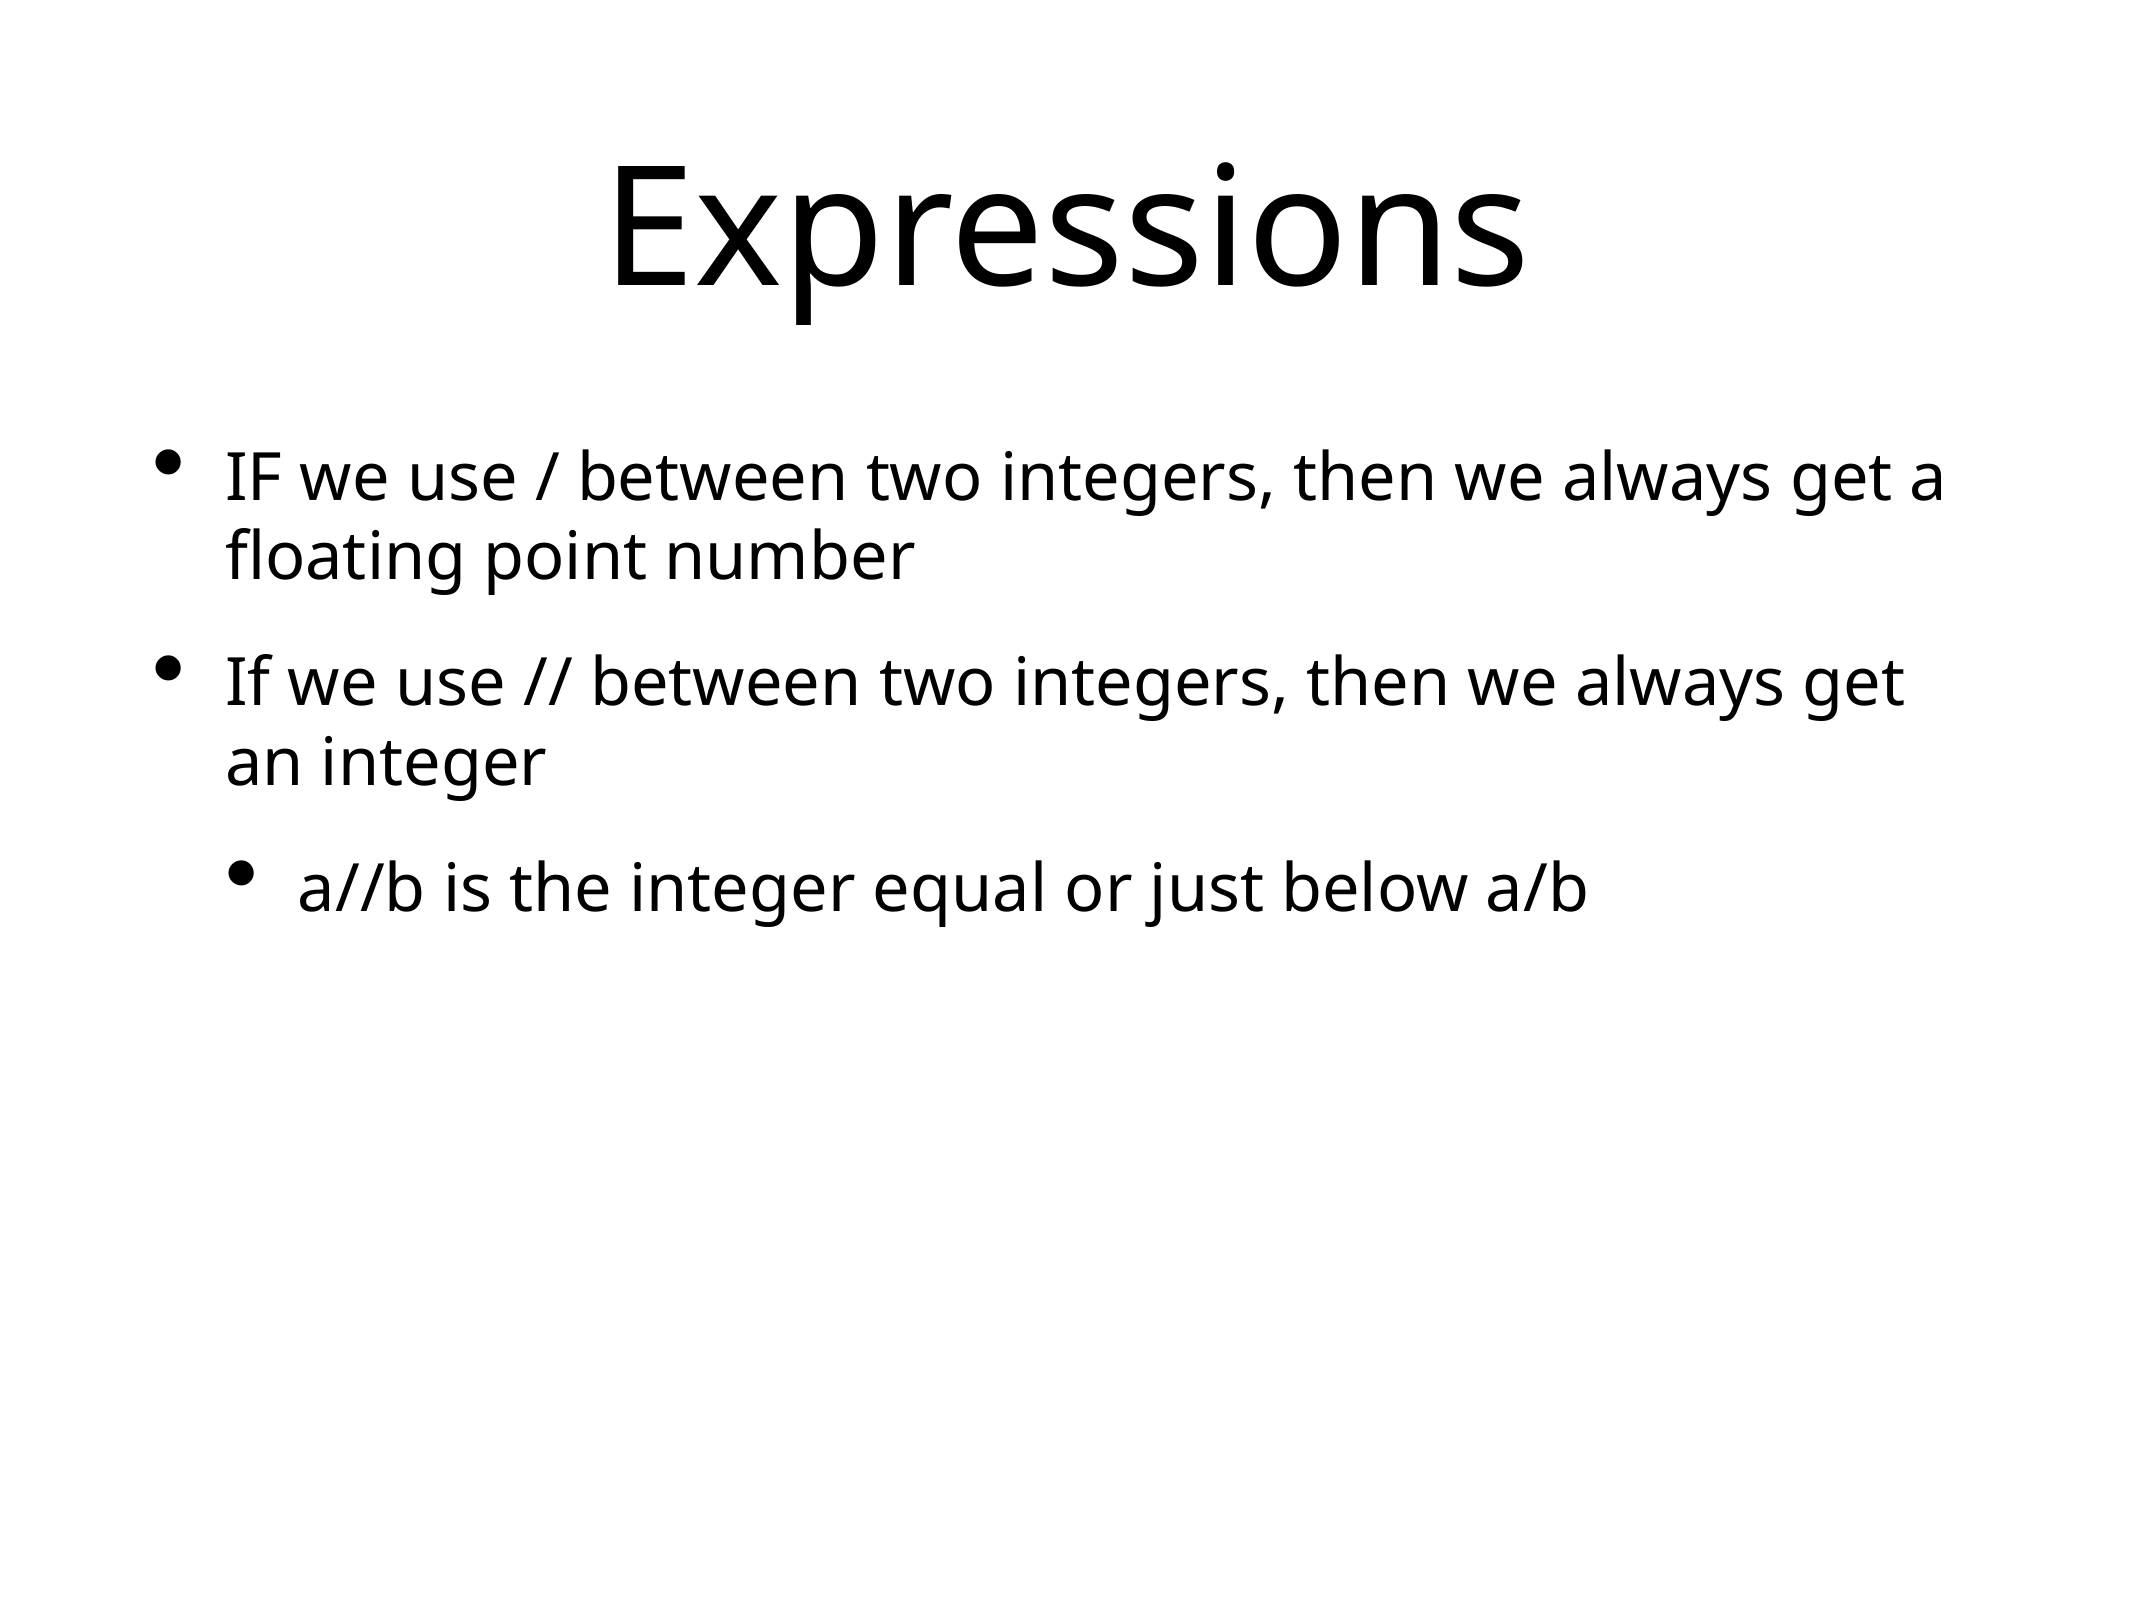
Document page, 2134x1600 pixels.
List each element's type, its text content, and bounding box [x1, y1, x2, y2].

list IF we use / between two integers, then we always get a floating point number If we use // between two integers, then we always get an integer a//b is the integer equal or just below a/b [143, 424, 1966, 1457]
title Expressions [155, 41, 1978, 397]
